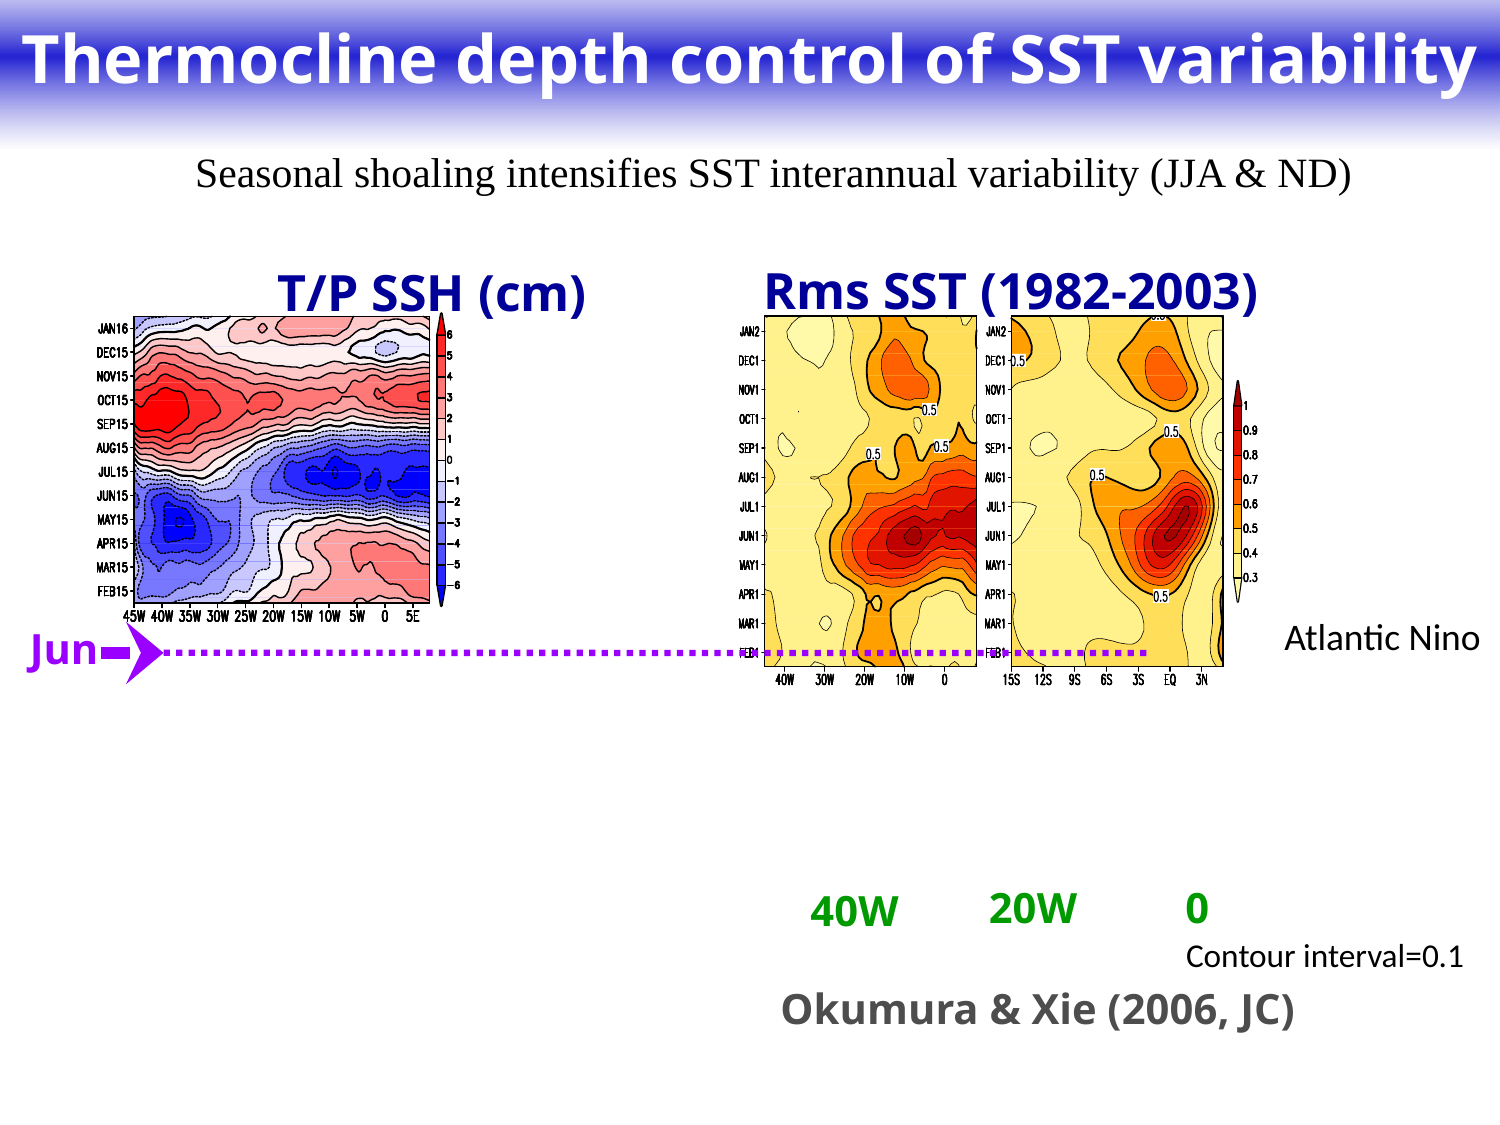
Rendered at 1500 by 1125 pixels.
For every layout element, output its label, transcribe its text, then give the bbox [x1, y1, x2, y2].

text_box Seasonal shoaling intensifies SST interannual variability (JJA & ND) [180, 138, 1369, 204]
text_box Contour interval=0.1 [1171, 926, 1500, 982]
text_box Atlantic Nino [1278, 605, 1496, 665]
text_box T/P SSH (cm) [262, 254, 602, 300]
text_box 0 [1170, 907, 1225, 940]
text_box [18, 614, 1147, 681]
title Thermocline depth control of SST variability [0, 0, 1500, 151]
picture [92, 301, 1273, 912]
text_box 40W [795, 907, 914, 943]
text_box Okumura & Xie (2006, JC) [765, 975, 1311, 1040]
text_box Rms SST (1982-2003) [748, 252, 1273, 301]
text_box 20W [973, 907, 1093, 940]
